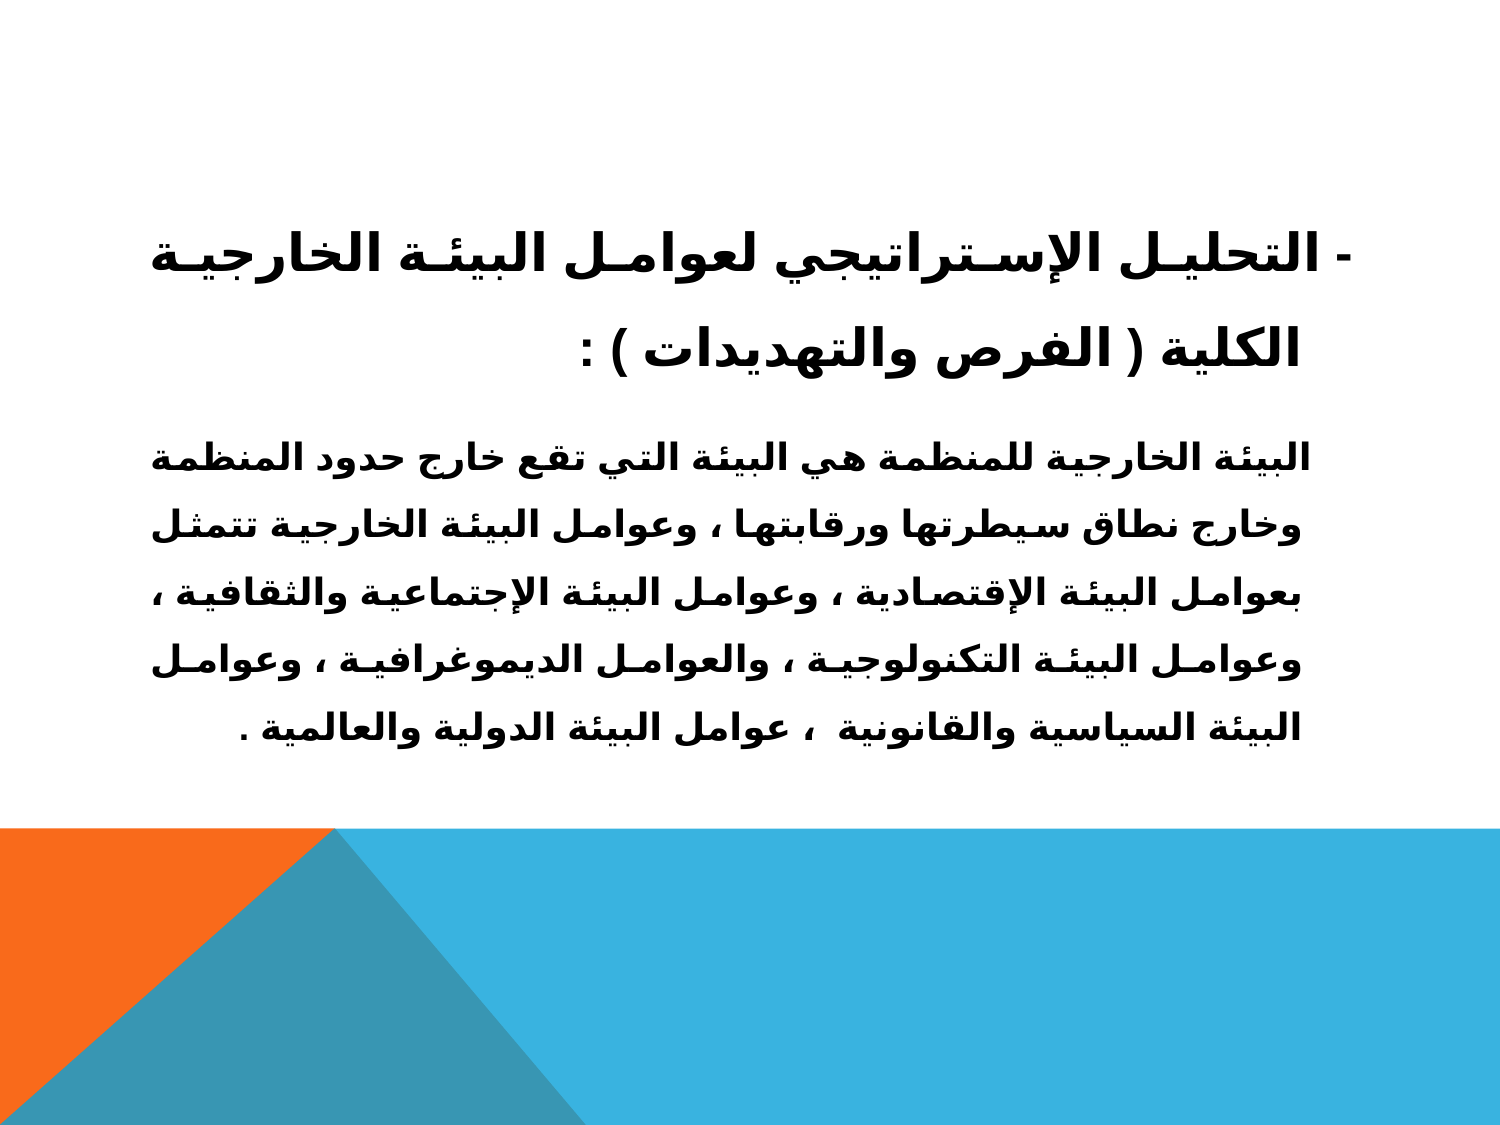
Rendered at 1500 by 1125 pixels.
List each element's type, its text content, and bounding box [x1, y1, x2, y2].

list - التحليل الإستراتيجي لعوامل البيئة الخارجية الكلية ( الفرص والتهديدات ) : البيئة الخارجية للمنظمة هي البيئة التي تقع خارج حدود المنظمة وخارج نطاق سيطرتها ورقابتها ، وعوامل البيئة الخارجية تتمثل بعوامل البيئة الإقتصادية ، وعوامل البيئة الإجتماعية والثقافية ، وعوامل البيئة التكنولوجية ، والعوامل الديموغرافية ، وعوامل البيئة السياسية والقانونية ، عوامل البيئة الدولية والعالمية . [135, 180, 1369, 768]
